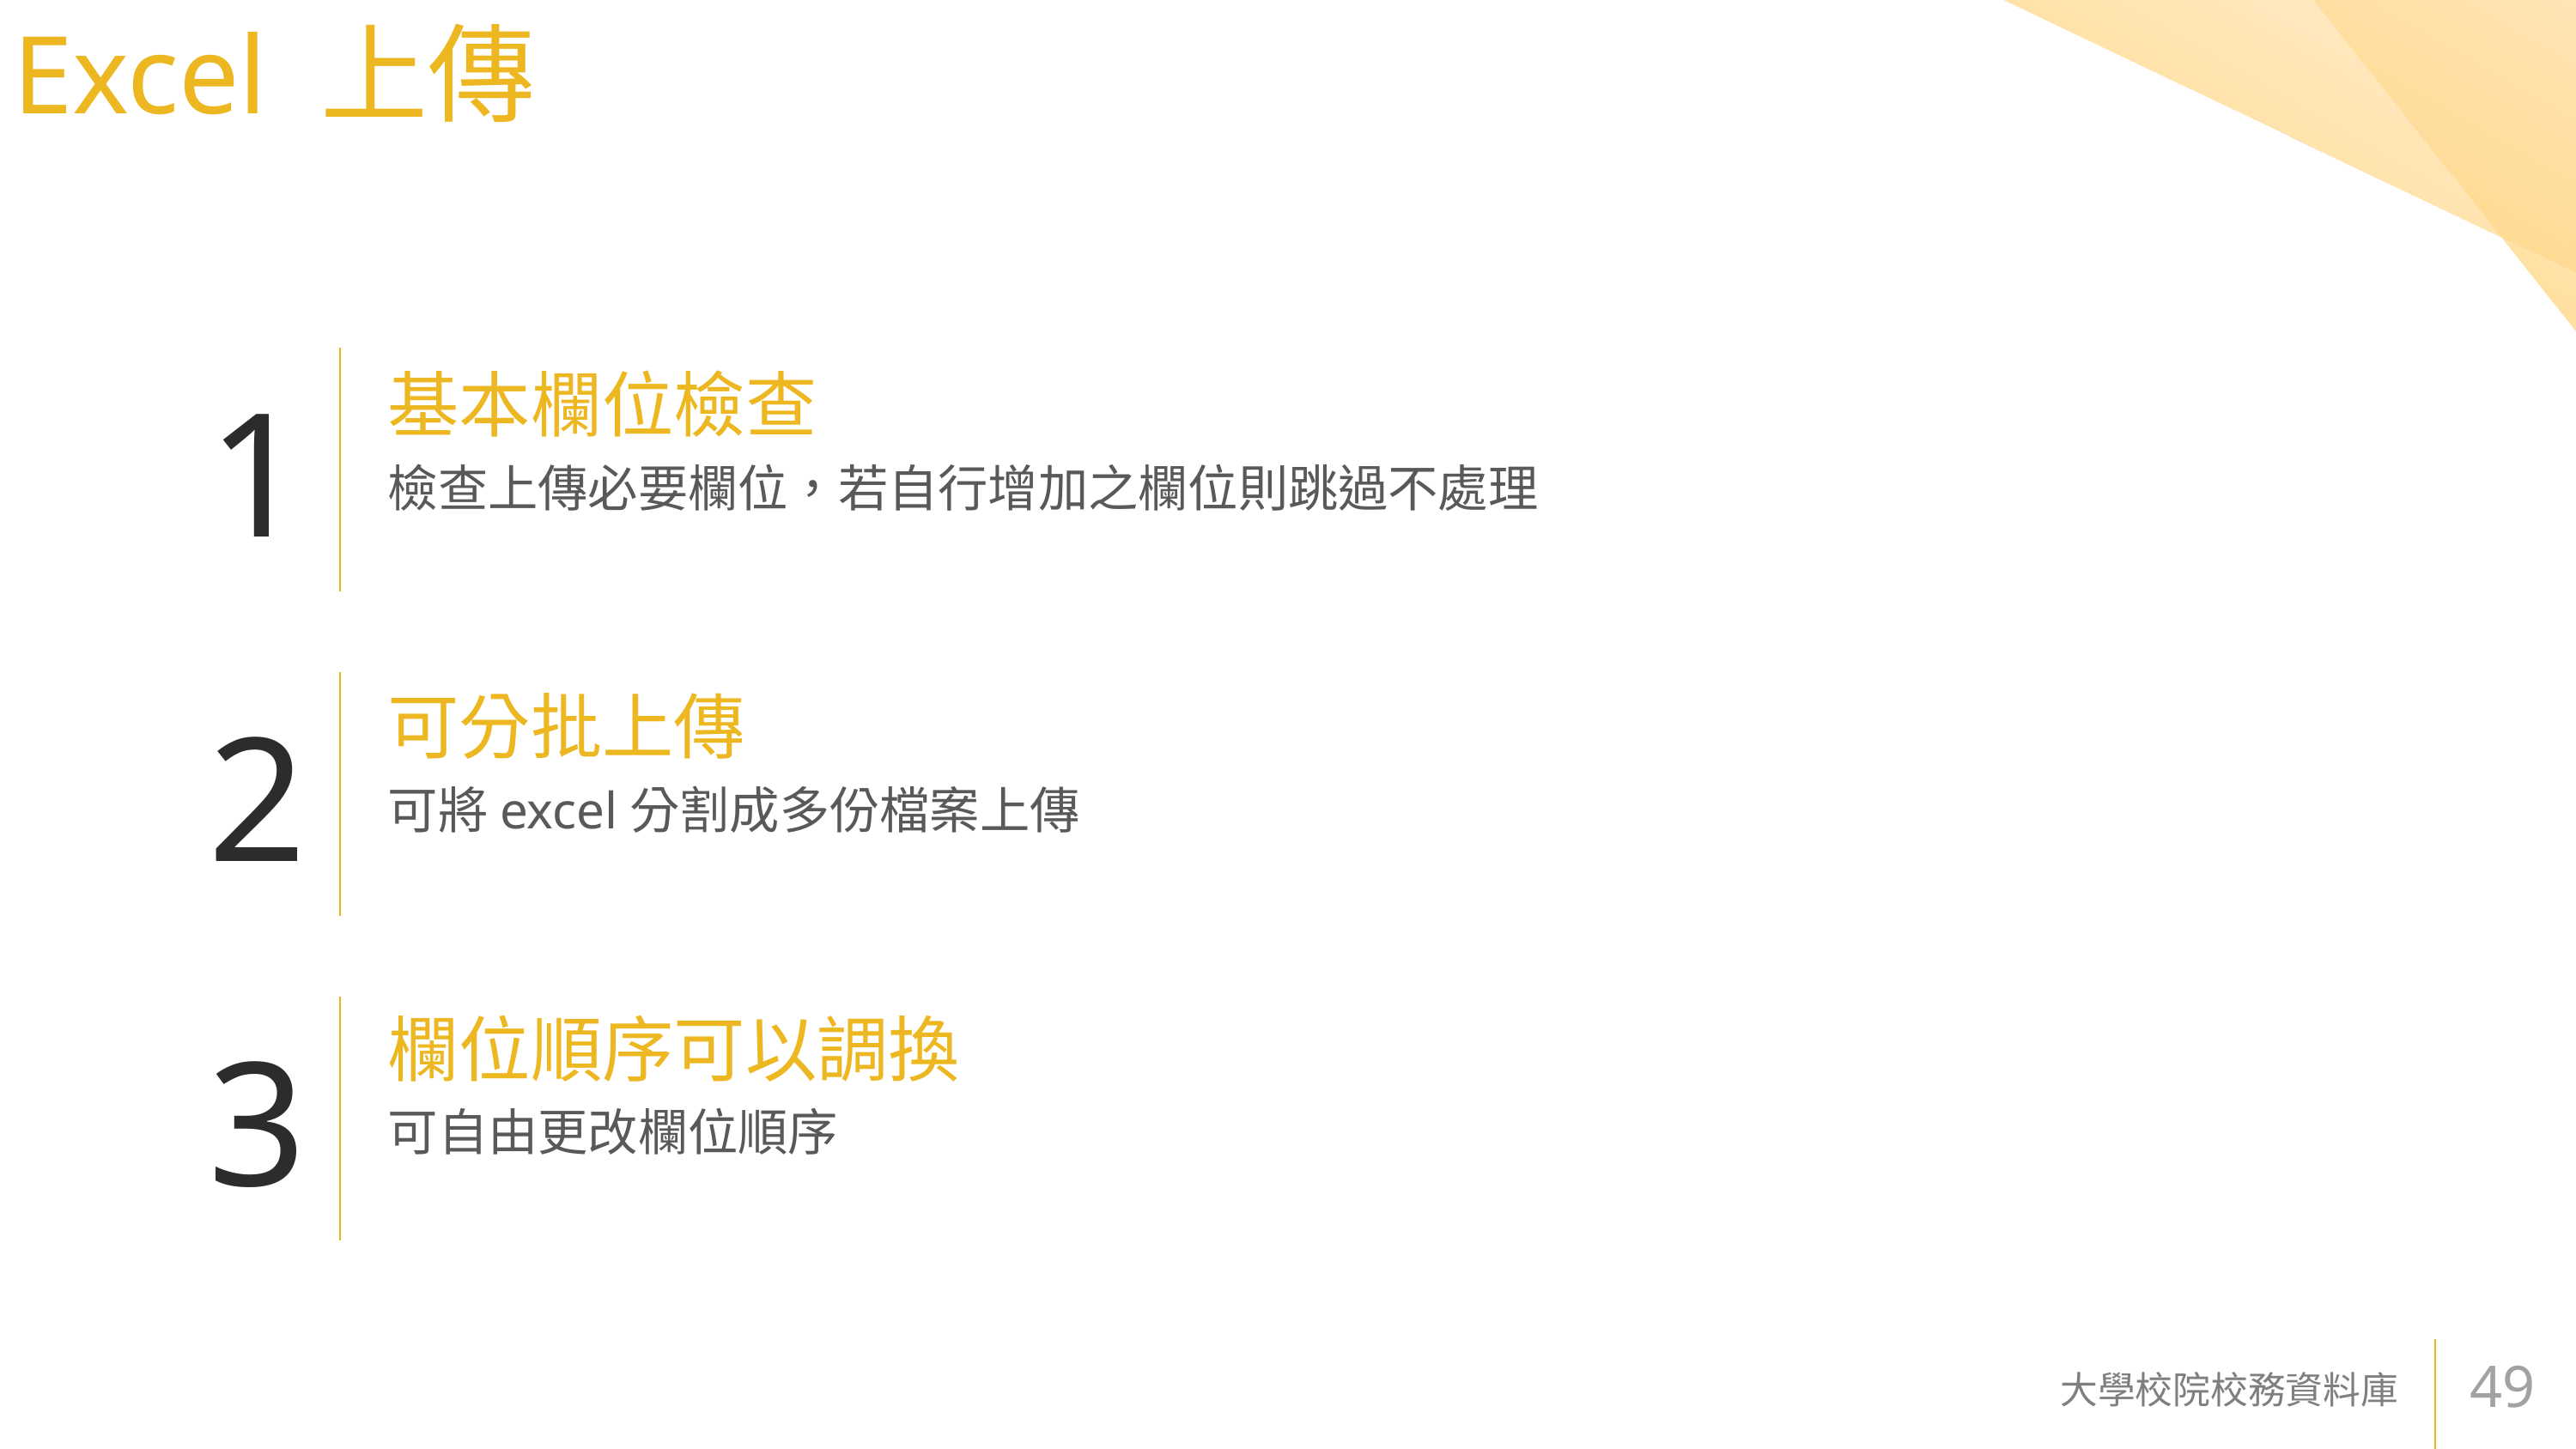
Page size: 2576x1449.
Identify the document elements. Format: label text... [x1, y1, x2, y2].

list 可自由更改欄位順序 [364, 1088, 2414, 1262]
list 欄位順序可以調換 [364, 979, 2414, 1088]
title Excel 上傳 [0, 0, 723, 423]
list 檢查上傳必要欄位，若自行增加之欄位則跳過不處理 [364, 445, 2414, 618]
footer 大學校院校務資料庫 [1326, 1350, 2421, 1428]
list 基本欄位檢查 [364, 336, 2414, 445]
list 可將excel分割成多份檔案上傳 [364, 767, 2414, 940]
list 可分批上傳 [364, 658, 2414, 767]
slide_number 49 [2446, 1350, 2575, 1428]
